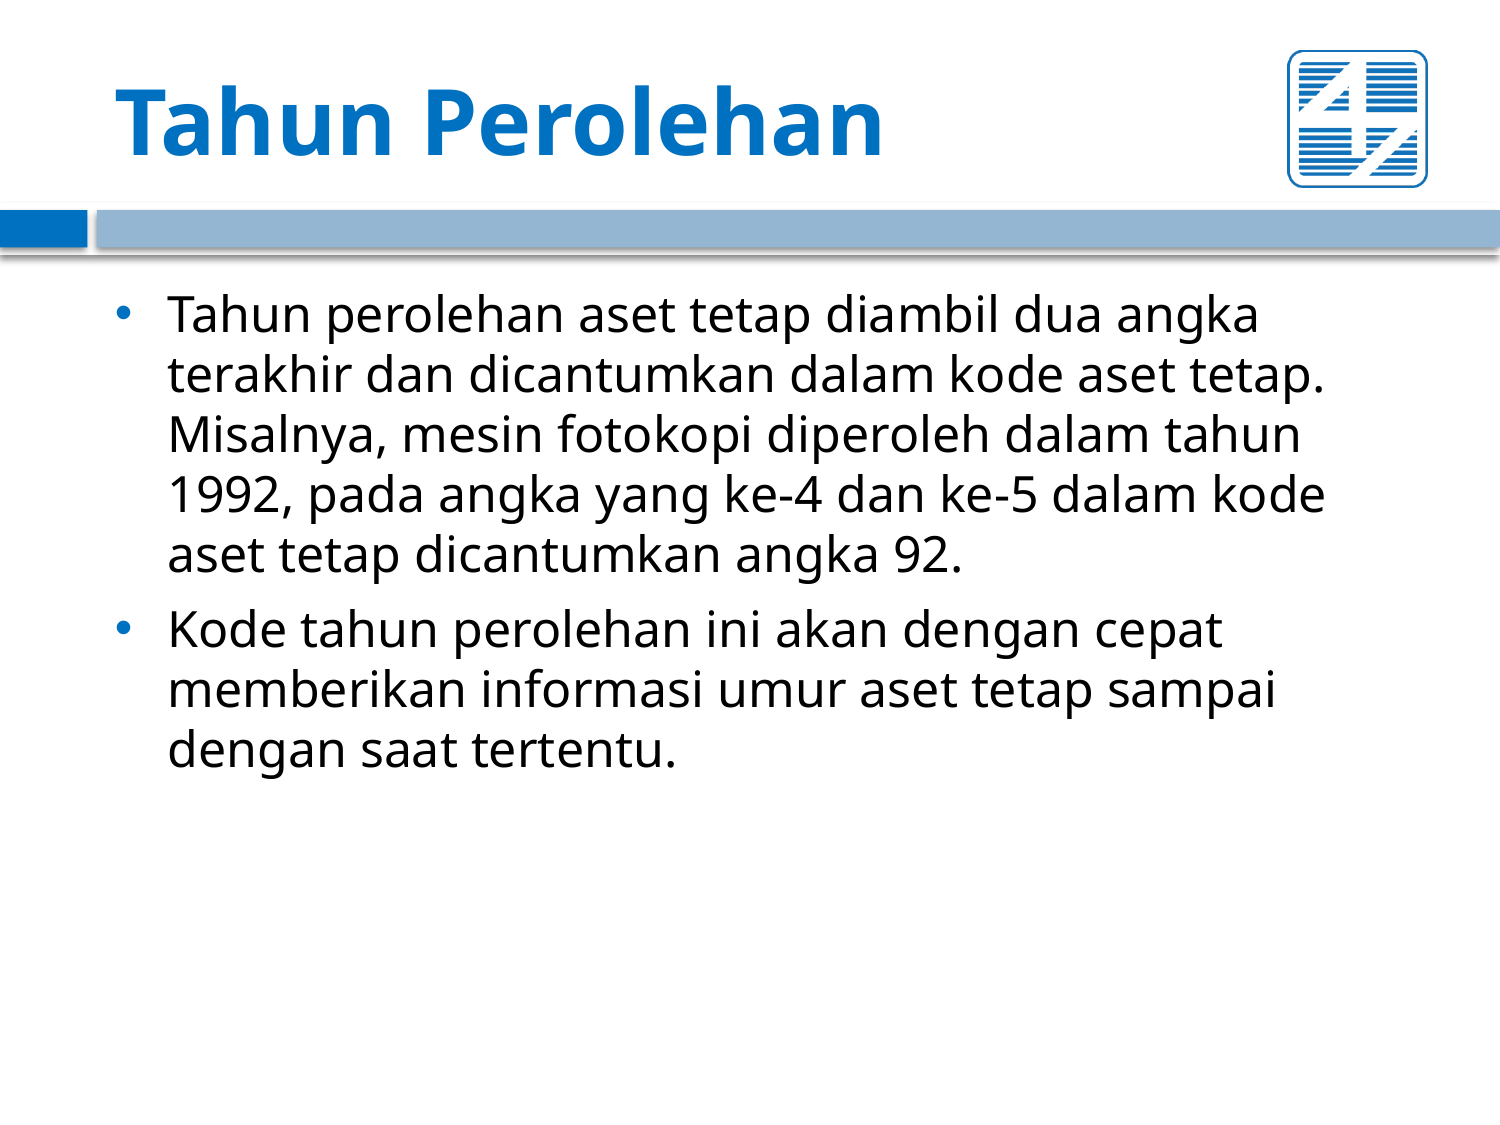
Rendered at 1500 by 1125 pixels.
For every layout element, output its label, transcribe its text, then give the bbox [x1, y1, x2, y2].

list Tahun perolehan aset tetap diambil dua angka terakhir dan dicantumkan dalam kode aset tetap. Misalnya, mesin fotokopi diperoleh dalam tahun 1992, pada angka yang ke-4 dan ke-5 dalam kode aset tetap dicantumkan angka 92. Kode tahun perolehan ini akan dengan cepat memberikan informasi umur aset tetap sampai dengan saat tertentu. [99, 275, 1438, 988]
title Tahun Perolehan [99, 37, 1438, 200]
